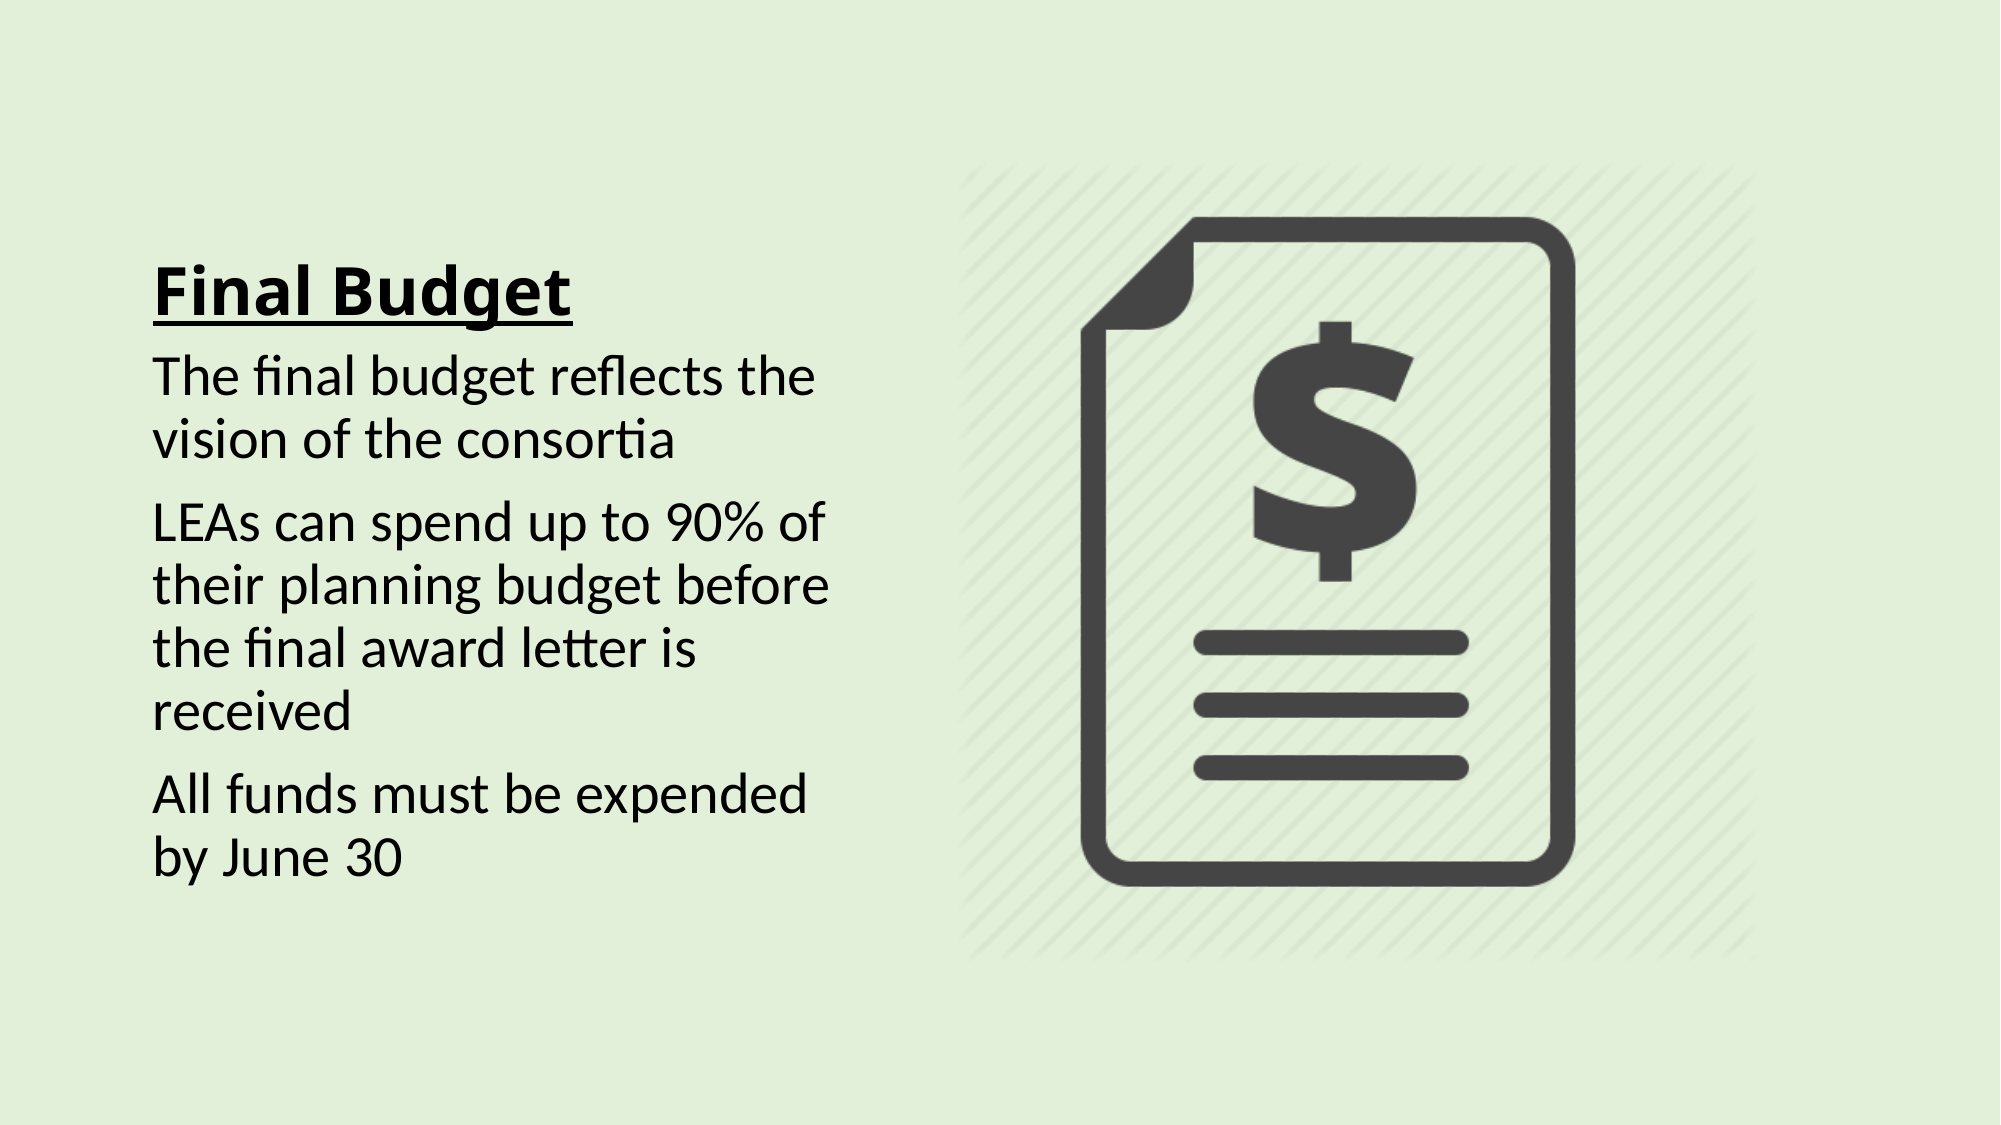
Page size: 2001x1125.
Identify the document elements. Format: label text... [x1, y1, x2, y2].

list The final budget reflects the vision of the consortia LEAs can spend up to 90% of their planning budget before the final award letter is received All funds must be expended by June 30 [137, 337, 854, 963]
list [956, 161, 1757, 962]
title Final Budget [137, 75, 783, 337]
